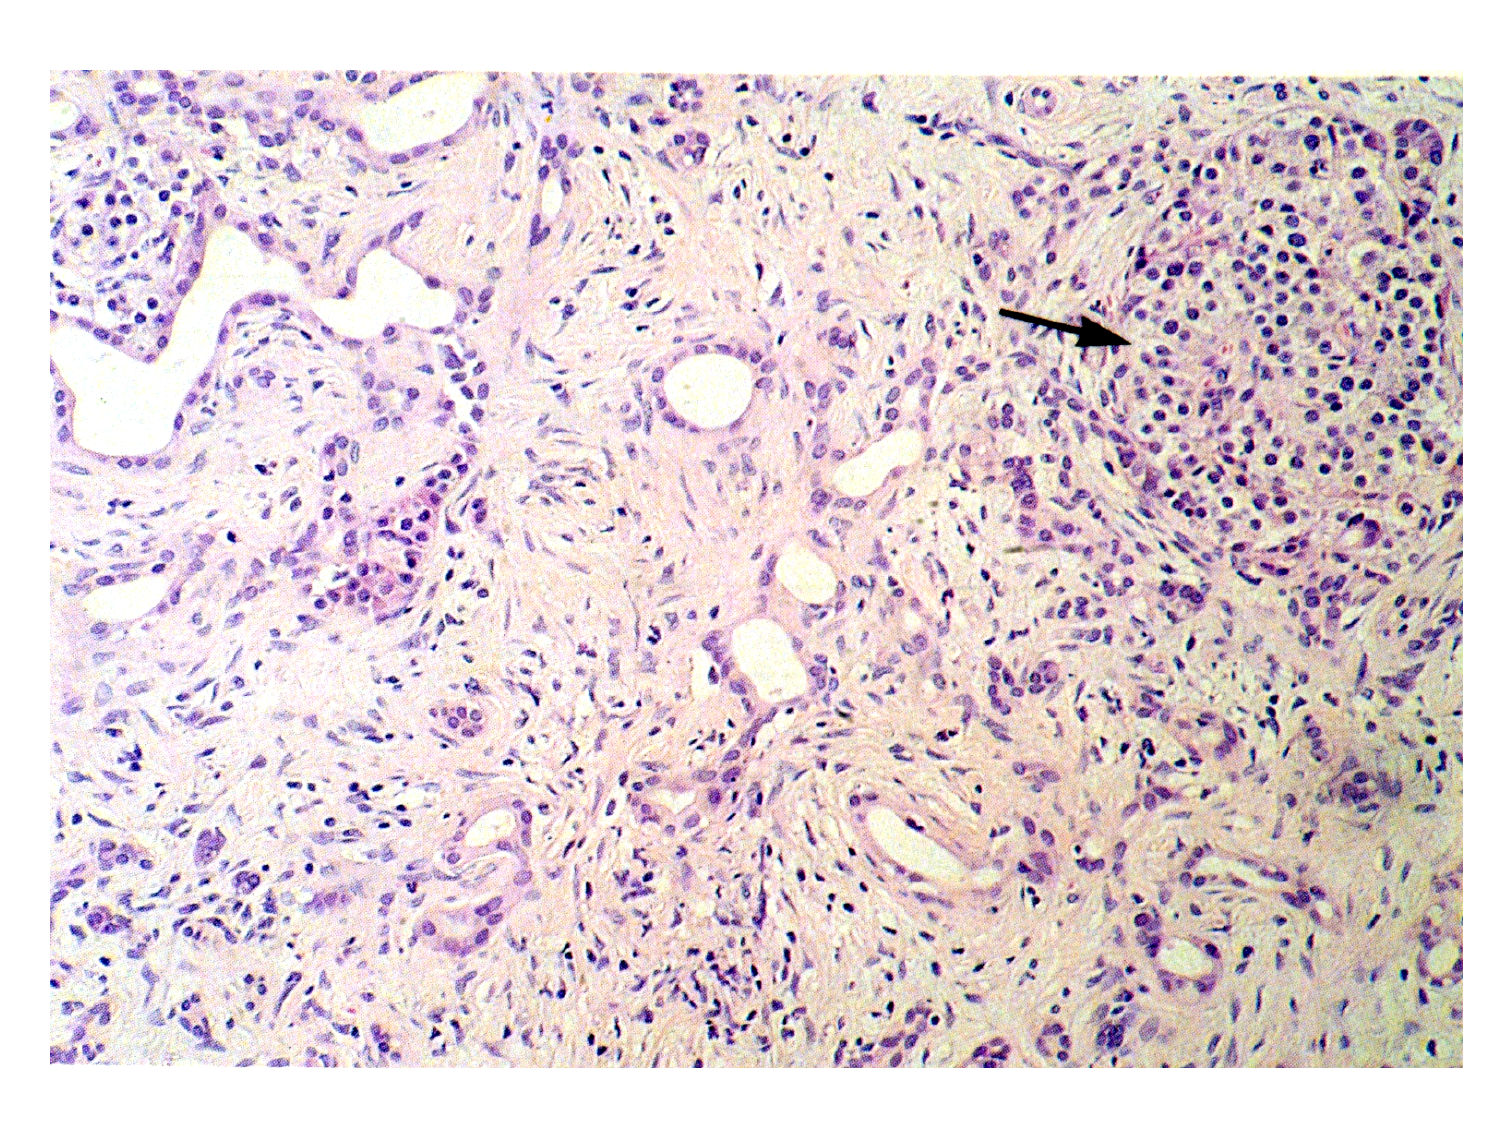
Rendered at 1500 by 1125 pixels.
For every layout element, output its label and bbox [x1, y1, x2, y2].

list [49, 69, 1463, 1068]
